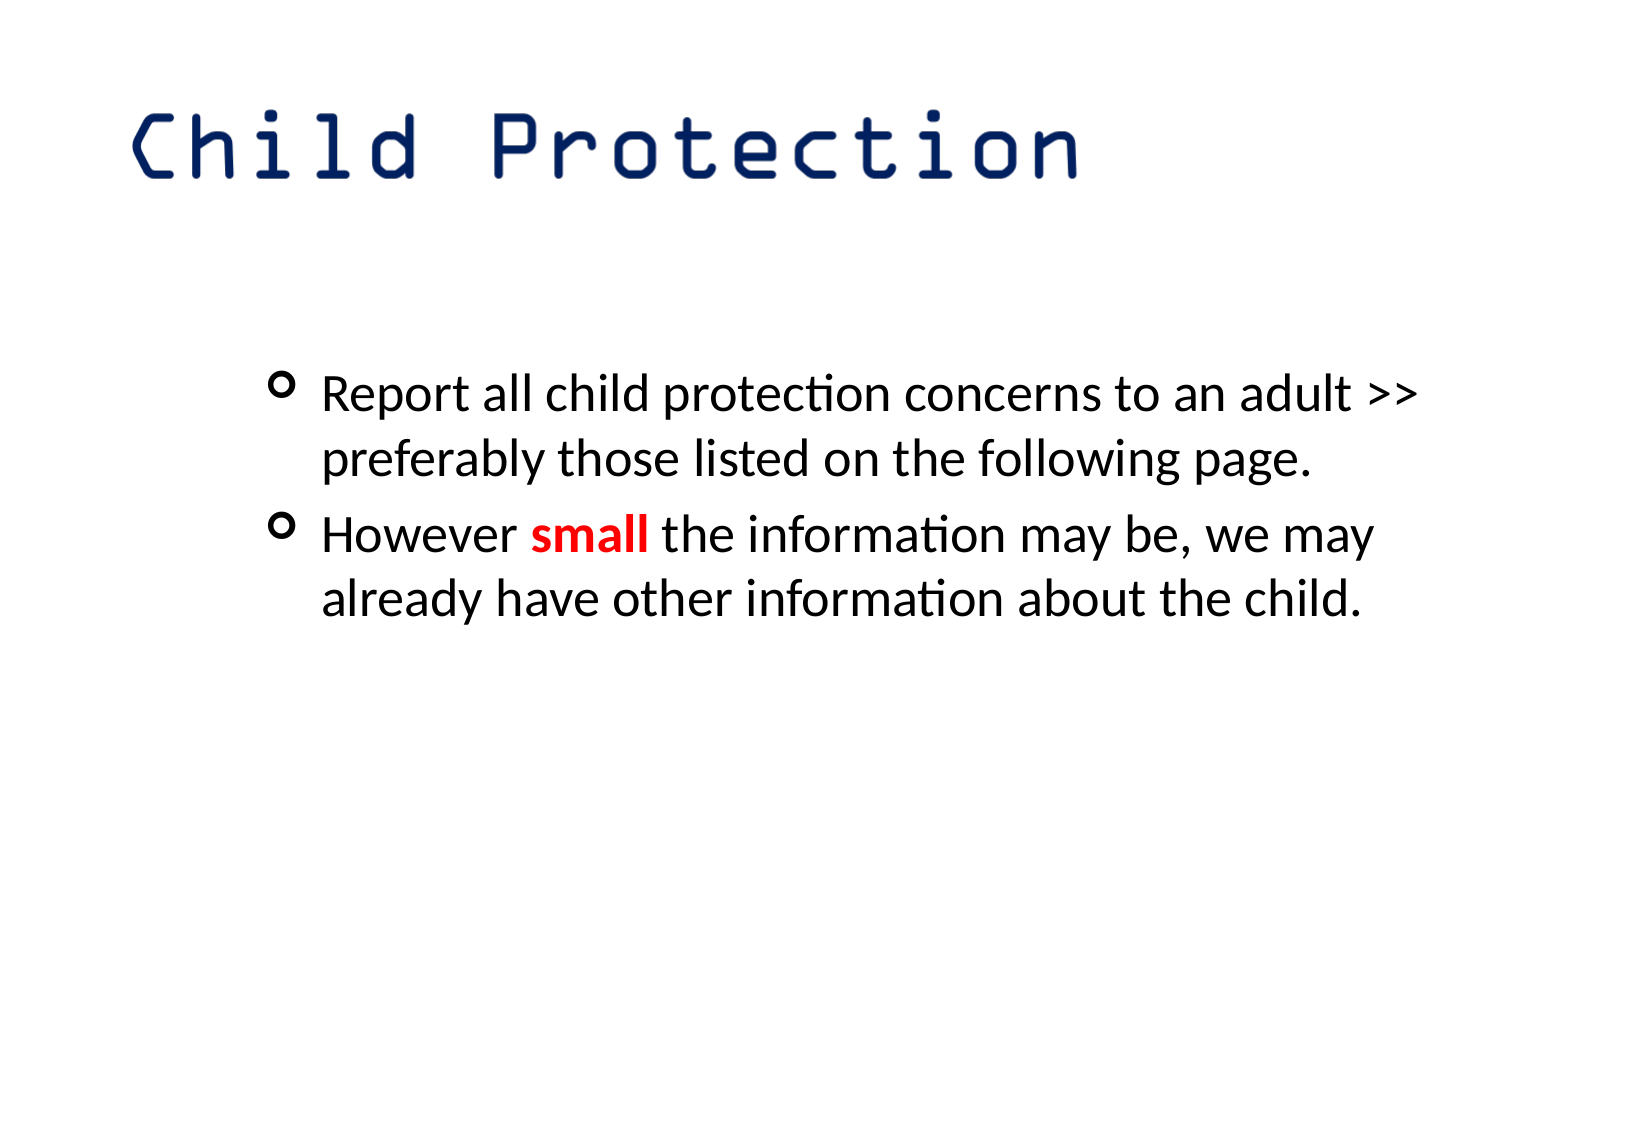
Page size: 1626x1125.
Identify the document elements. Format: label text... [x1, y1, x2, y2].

picture [62, 49, 1286, 260]
text_box Report all child protection concerns to an adult >> preferably those listed on the following page. However small the information may be, we may already have other information about the child. [249, 349, 1530, 1050]
